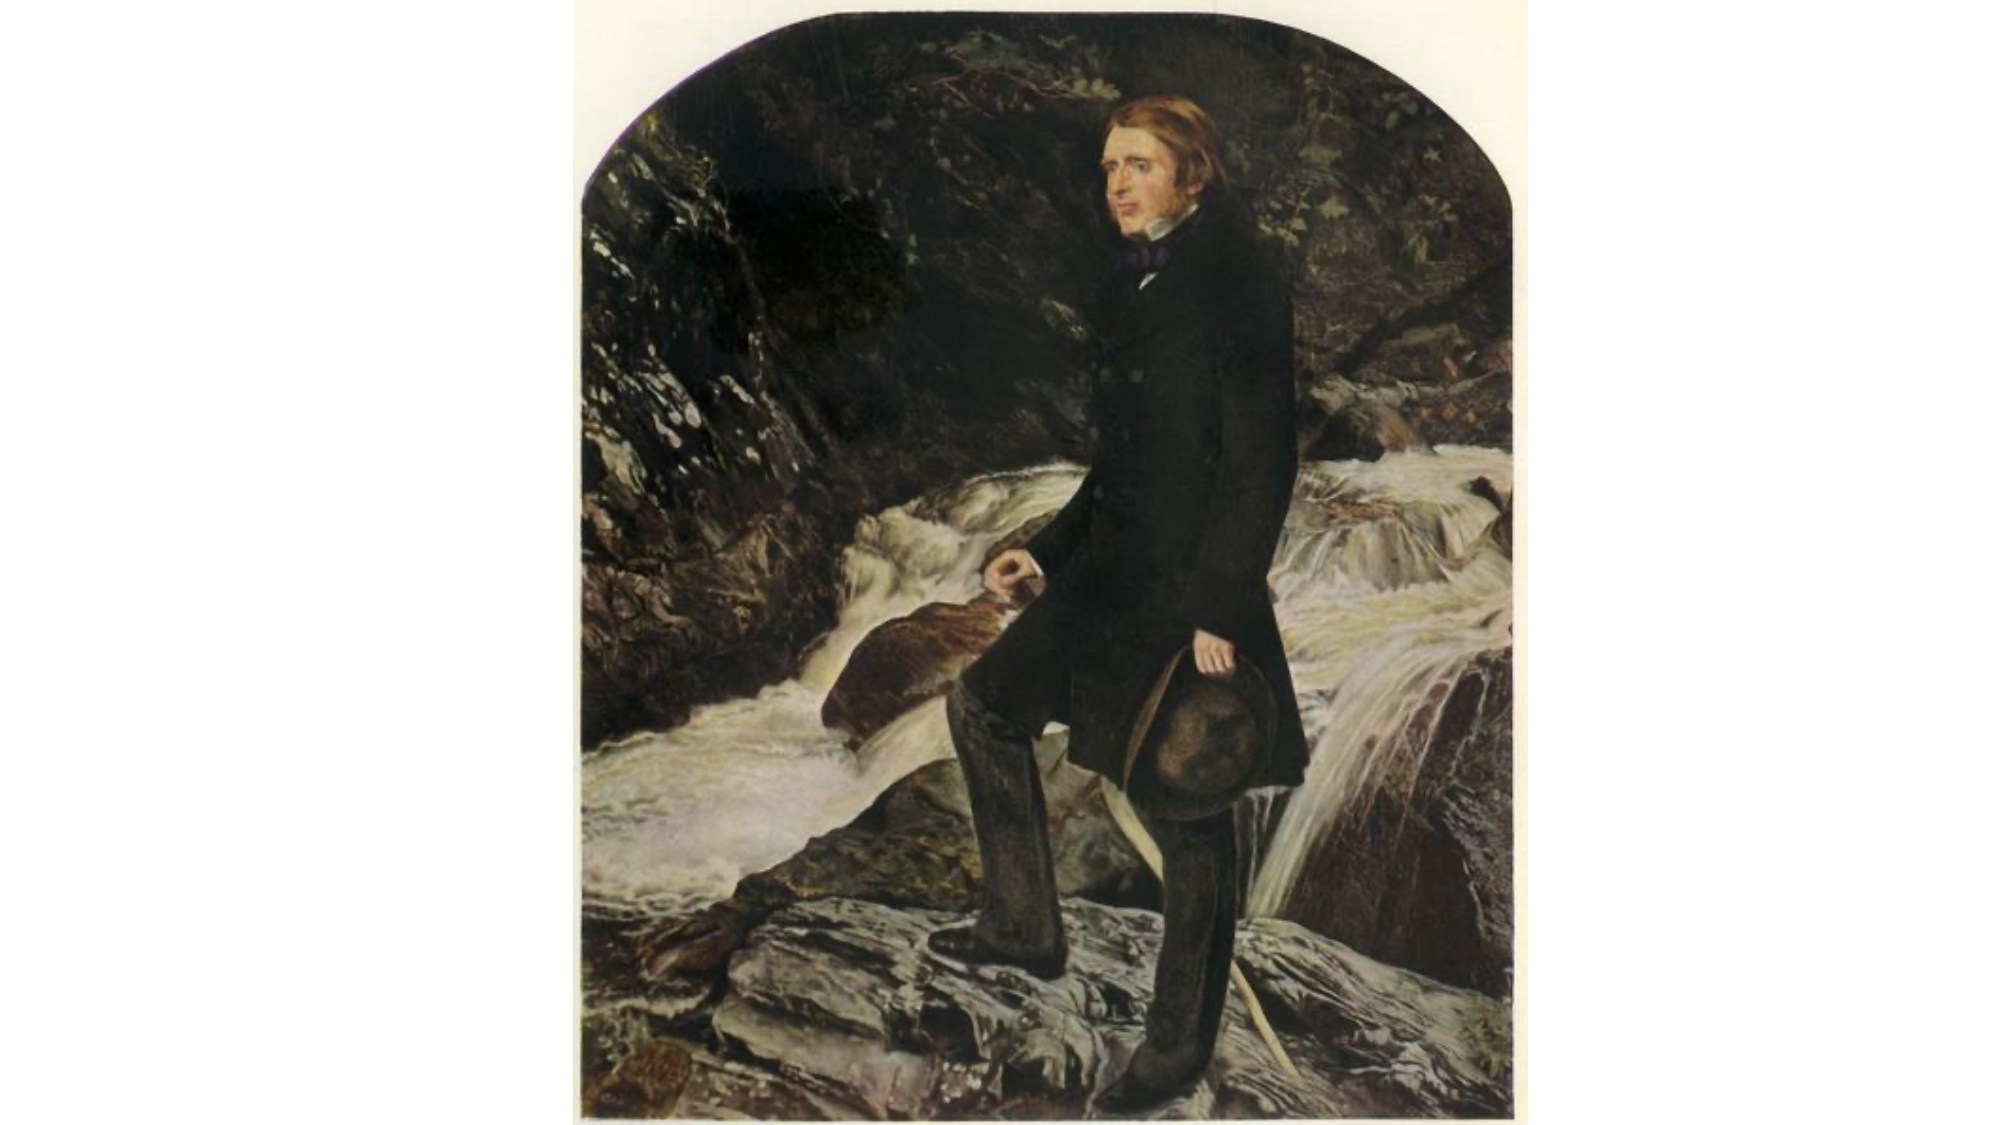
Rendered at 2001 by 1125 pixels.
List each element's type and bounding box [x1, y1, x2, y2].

picture [573, 0, 1528, 1125]
